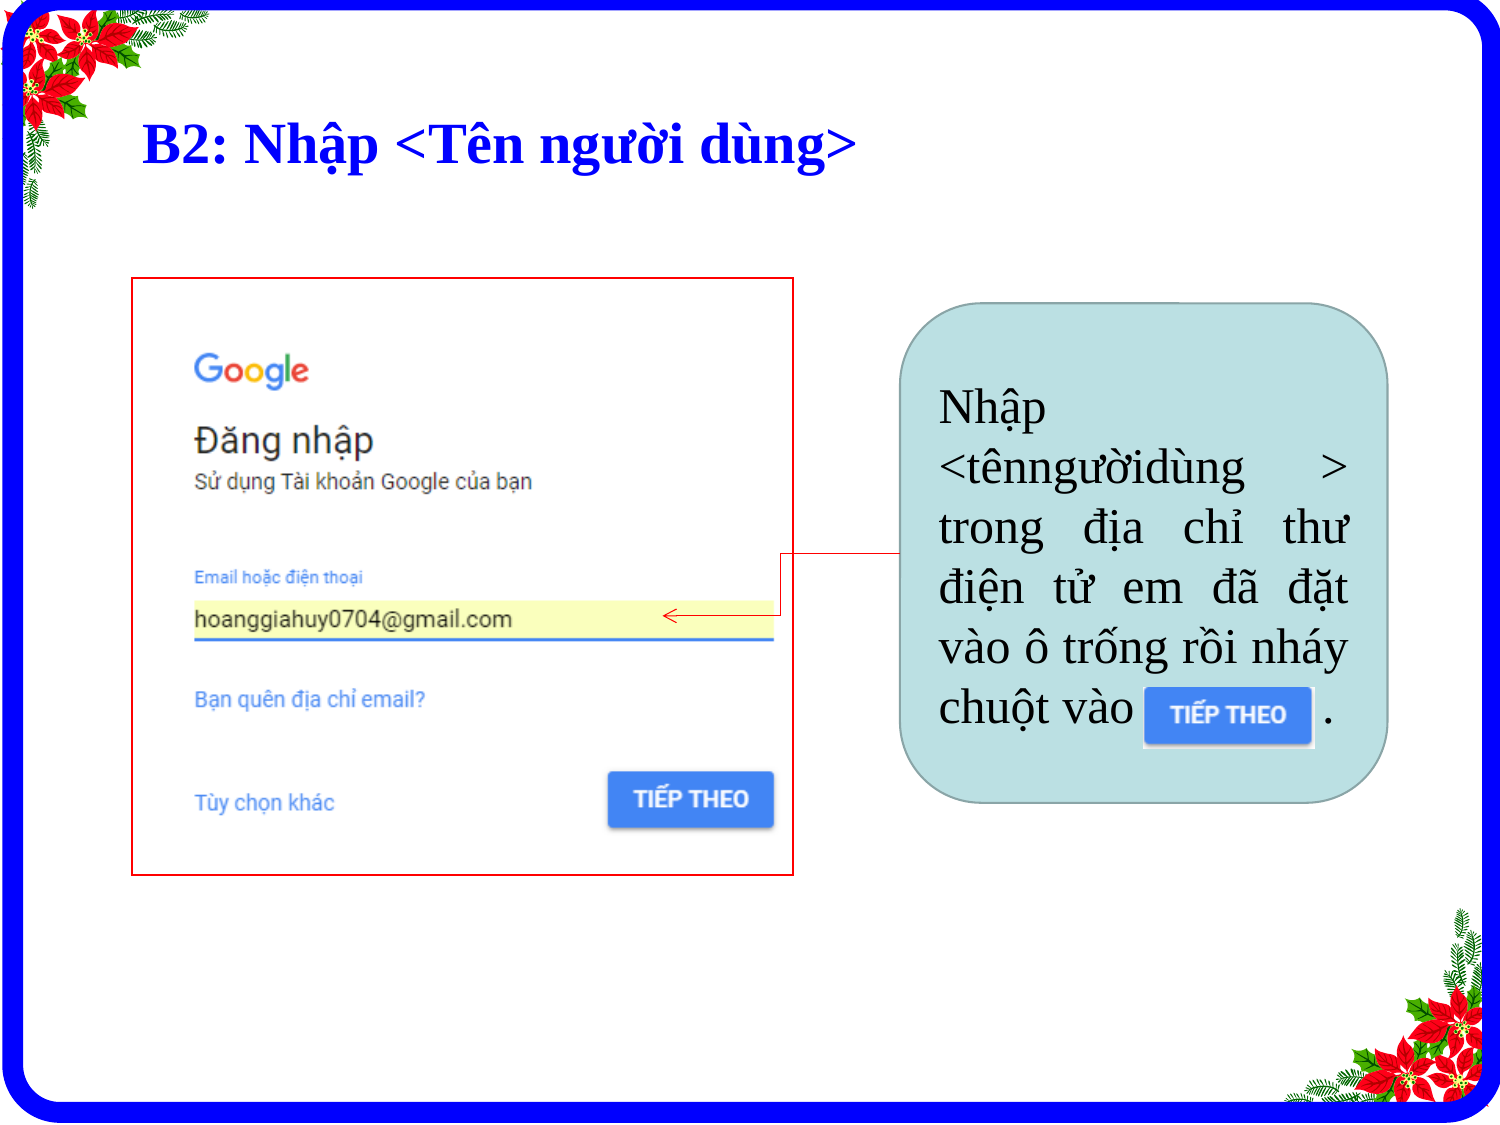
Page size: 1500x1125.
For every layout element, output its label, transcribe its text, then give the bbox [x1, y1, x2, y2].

picture [132, 278, 793, 875]
picture [0, 0, 210, 209]
picture [1143, 687, 1315, 749]
picture [1282, 908, 1493, 1117]
text_box [12, 0, 1493, 1113]
text_box B2: Nhập <Tên người dùng> [1493, 97, 1500, 183]
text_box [662, 553, 900, 616]
